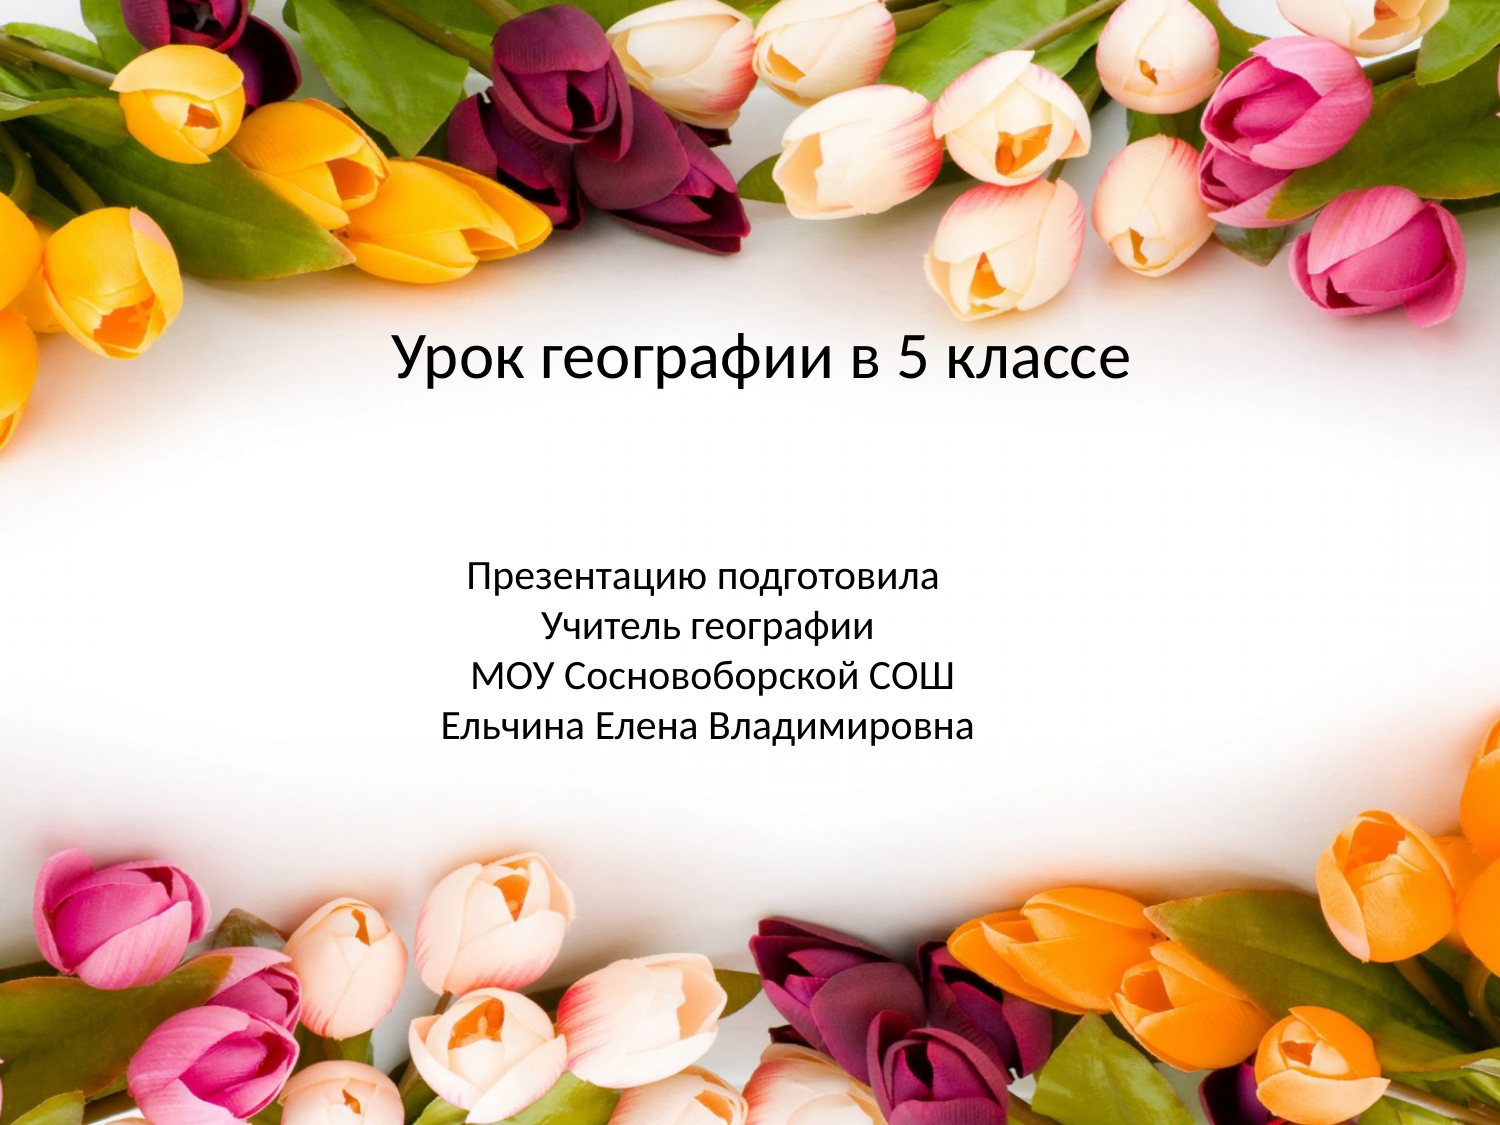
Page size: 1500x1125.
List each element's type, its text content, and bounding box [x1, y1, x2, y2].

picture [0, 0, 1500, 1125]
subtitle Презентацию подготовила Учитель географии МОУ Сосновоборской СОШ Ельчина Елена Владимировна [183, 550, 1233, 839]
title Урок географии в 5 классе [123, 290, 1399, 433]
